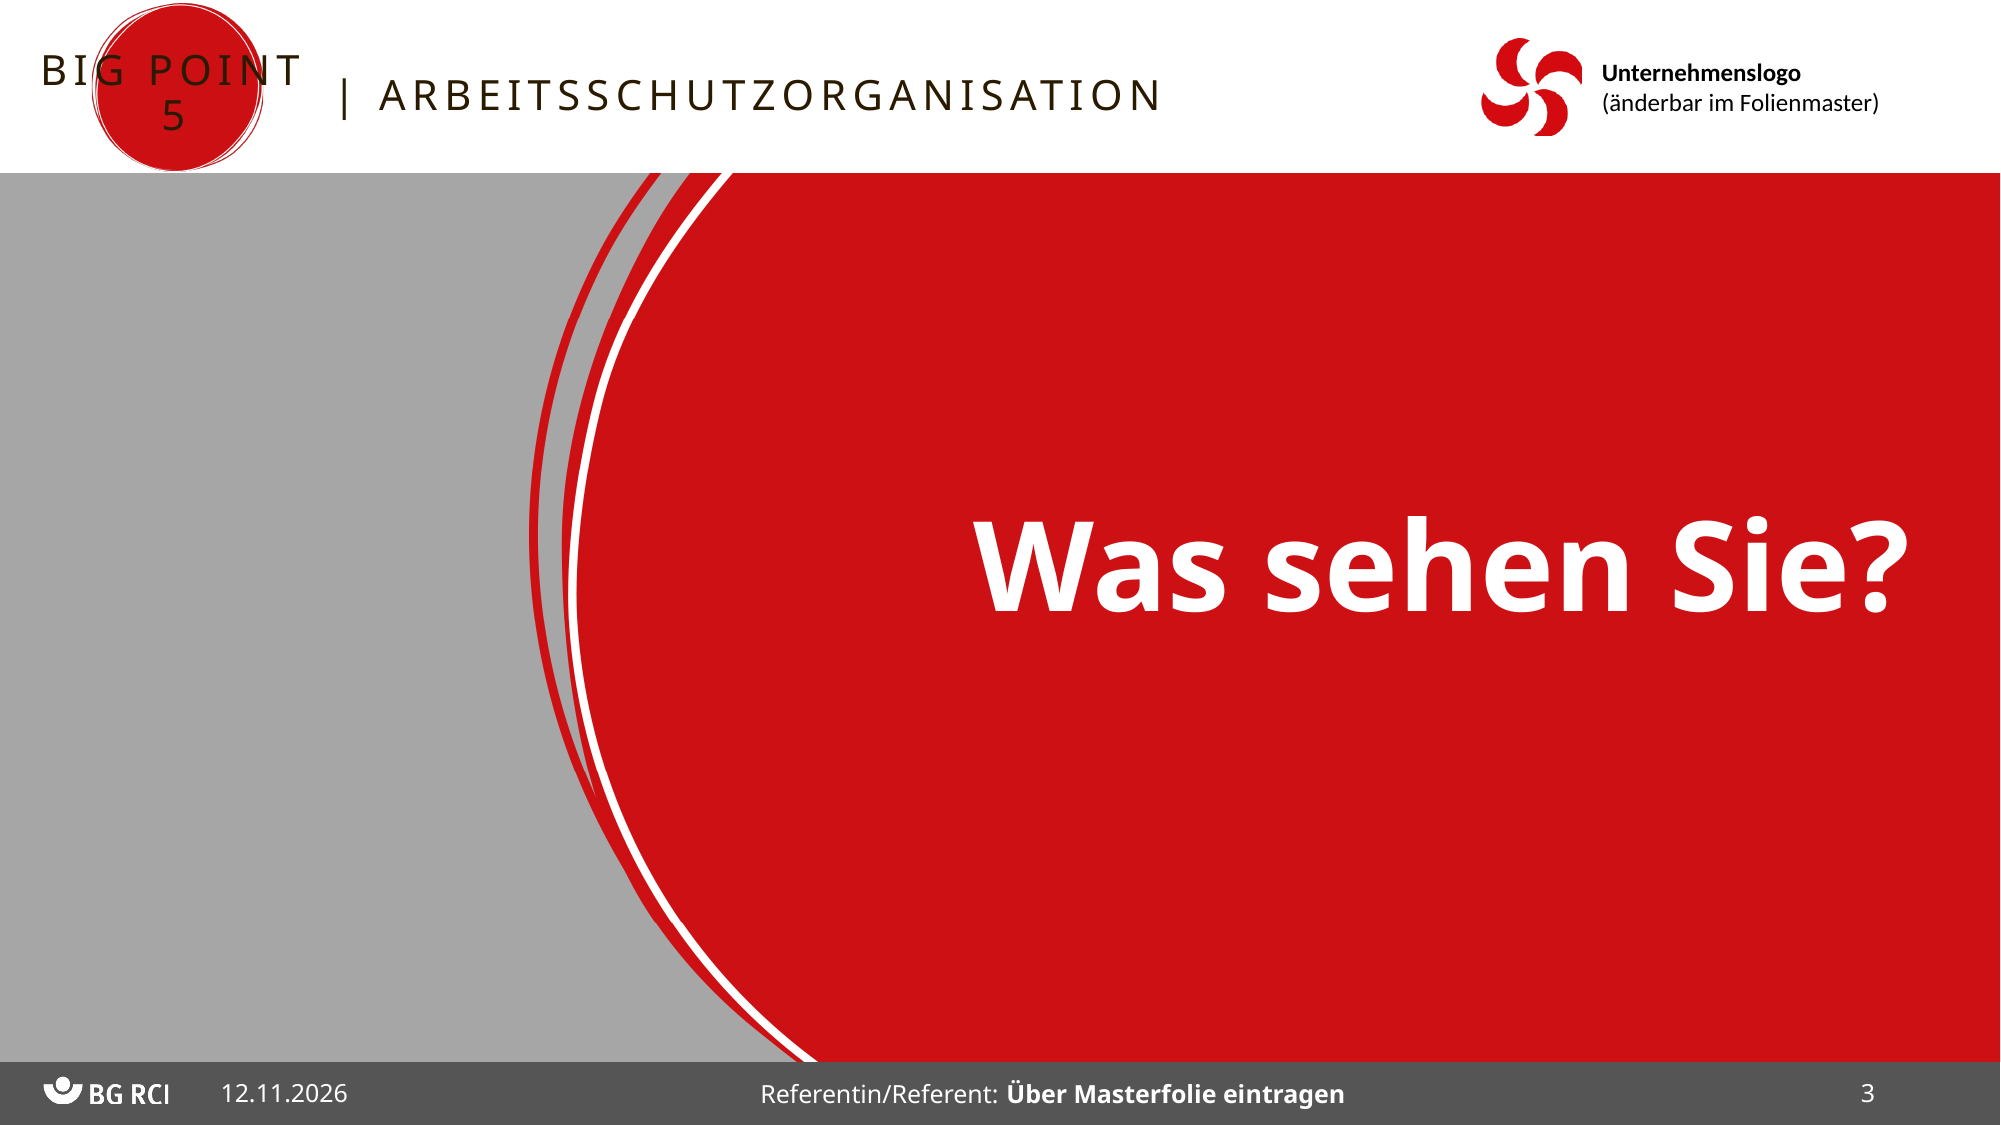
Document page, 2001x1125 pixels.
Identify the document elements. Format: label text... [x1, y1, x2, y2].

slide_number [192, 1070, 377, 1118]
picture [0, 173, 2001, 1062]
slide_number 3 [1742, 1070, 1875, 1118]
text_box Was sehen Sie? [958, 479, 1926, 644]
